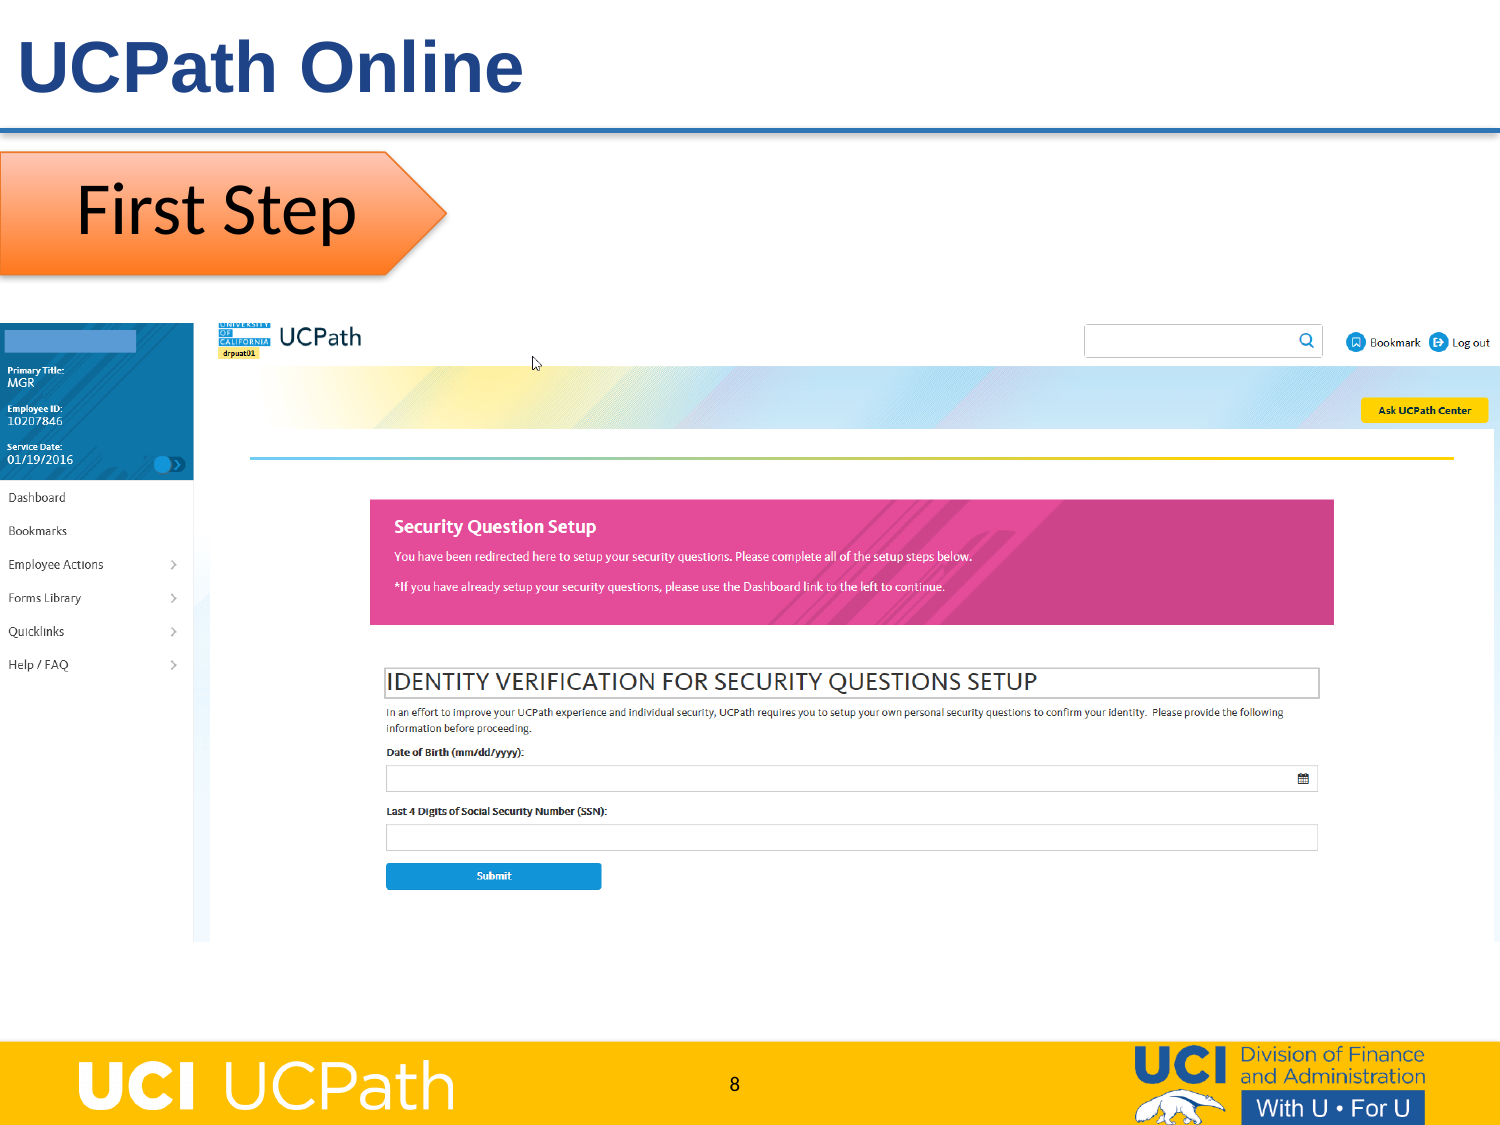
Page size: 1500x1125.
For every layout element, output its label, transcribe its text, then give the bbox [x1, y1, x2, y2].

picture [79, 1060, 453, 1110]
text_box [0, 151, 404, 276]
title UCPath Online [2, 12, 1336, 115]
text_box First Step [61, 152, 425, 257]
picture [1135, 1045, 1425, 1125]
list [0, 323, 1500, 943]
slide_number 8 [701, 1053, 769, 1113]
text_box [425, 190, 447, 236]
